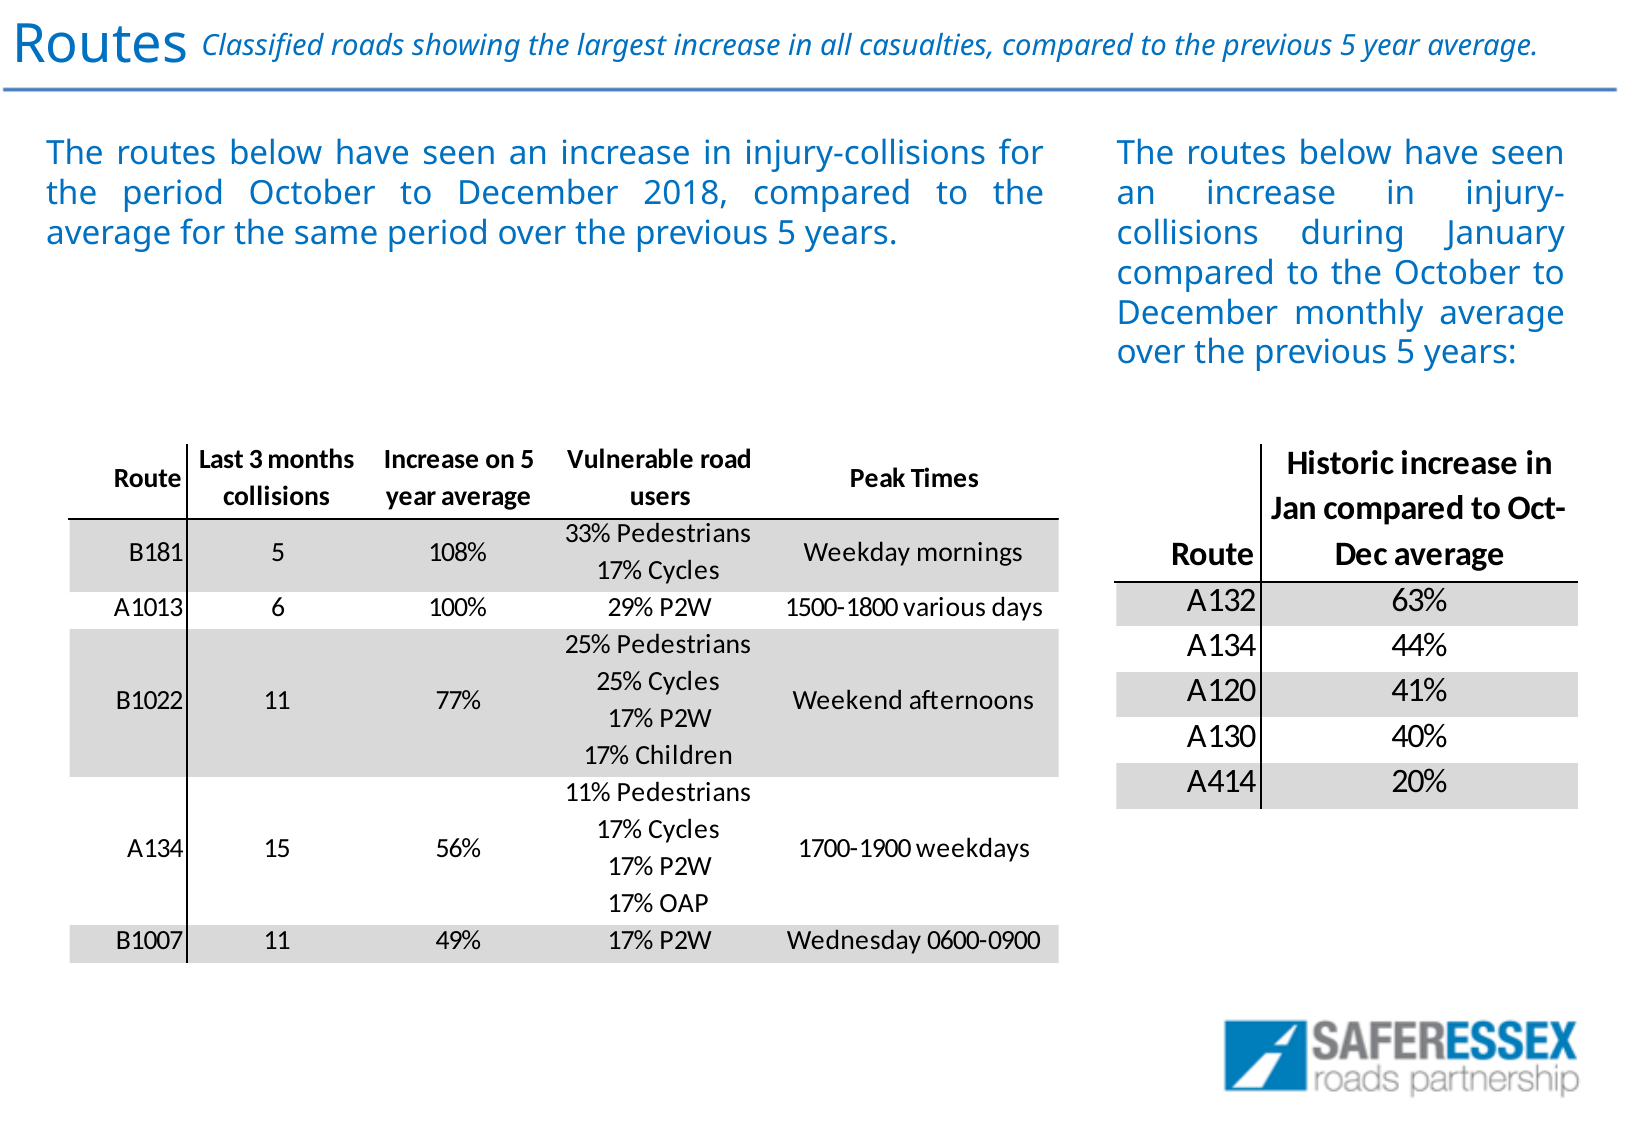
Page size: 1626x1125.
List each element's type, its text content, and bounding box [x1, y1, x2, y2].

text_box Classified roads showing the largest increase in all casualties, compared to the previous 5 year average. [186, 10, 1615, 71]
picture [0, 0, 1626, 1125]
text_box The routes below have seen an increase in injury-collisions for the period October to December 2018, compared to the average for the same period over the previous 5 years. [31, 124, 1061, 259]
text_box Routes [0, 0, 1102, 81]
text_box The routes below have seen an increase in injury-collisions during January compared to the October to December monthly average over the previous 5 years: [1101, 123, 1581, 378]
